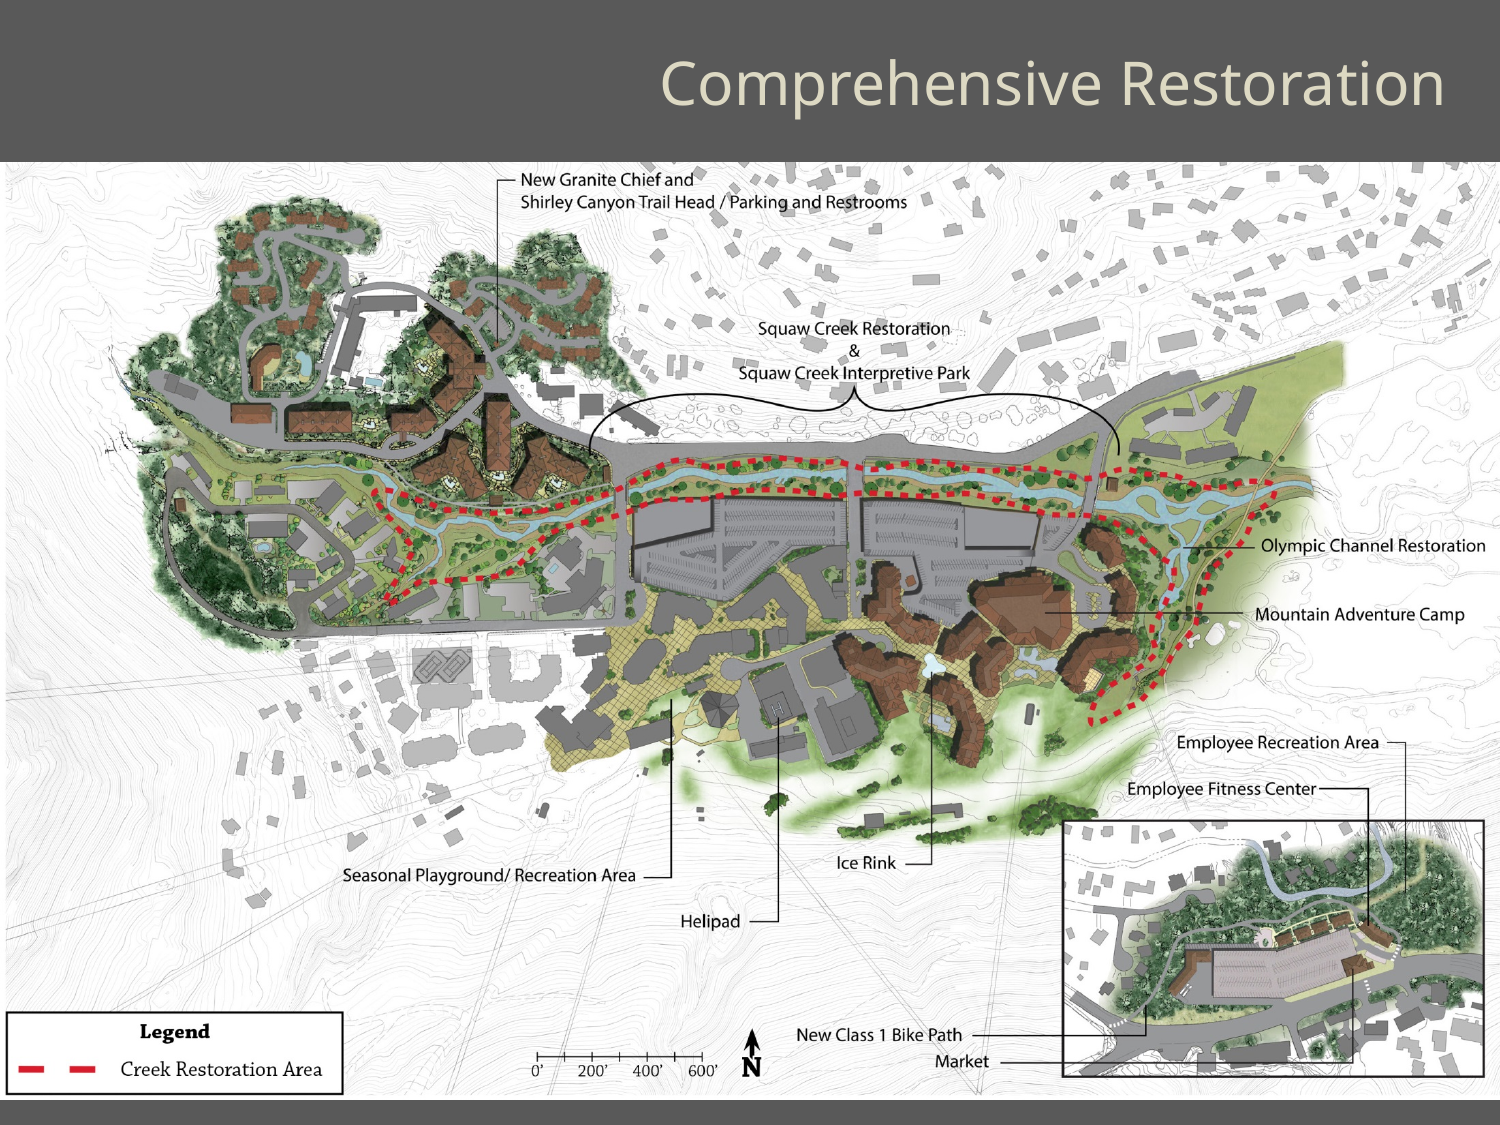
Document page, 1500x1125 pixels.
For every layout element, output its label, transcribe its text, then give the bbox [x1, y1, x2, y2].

text_box Comprehensive Restoration [259, 37, 1463, 125]
picture [0, 162, 1500, 1101]
